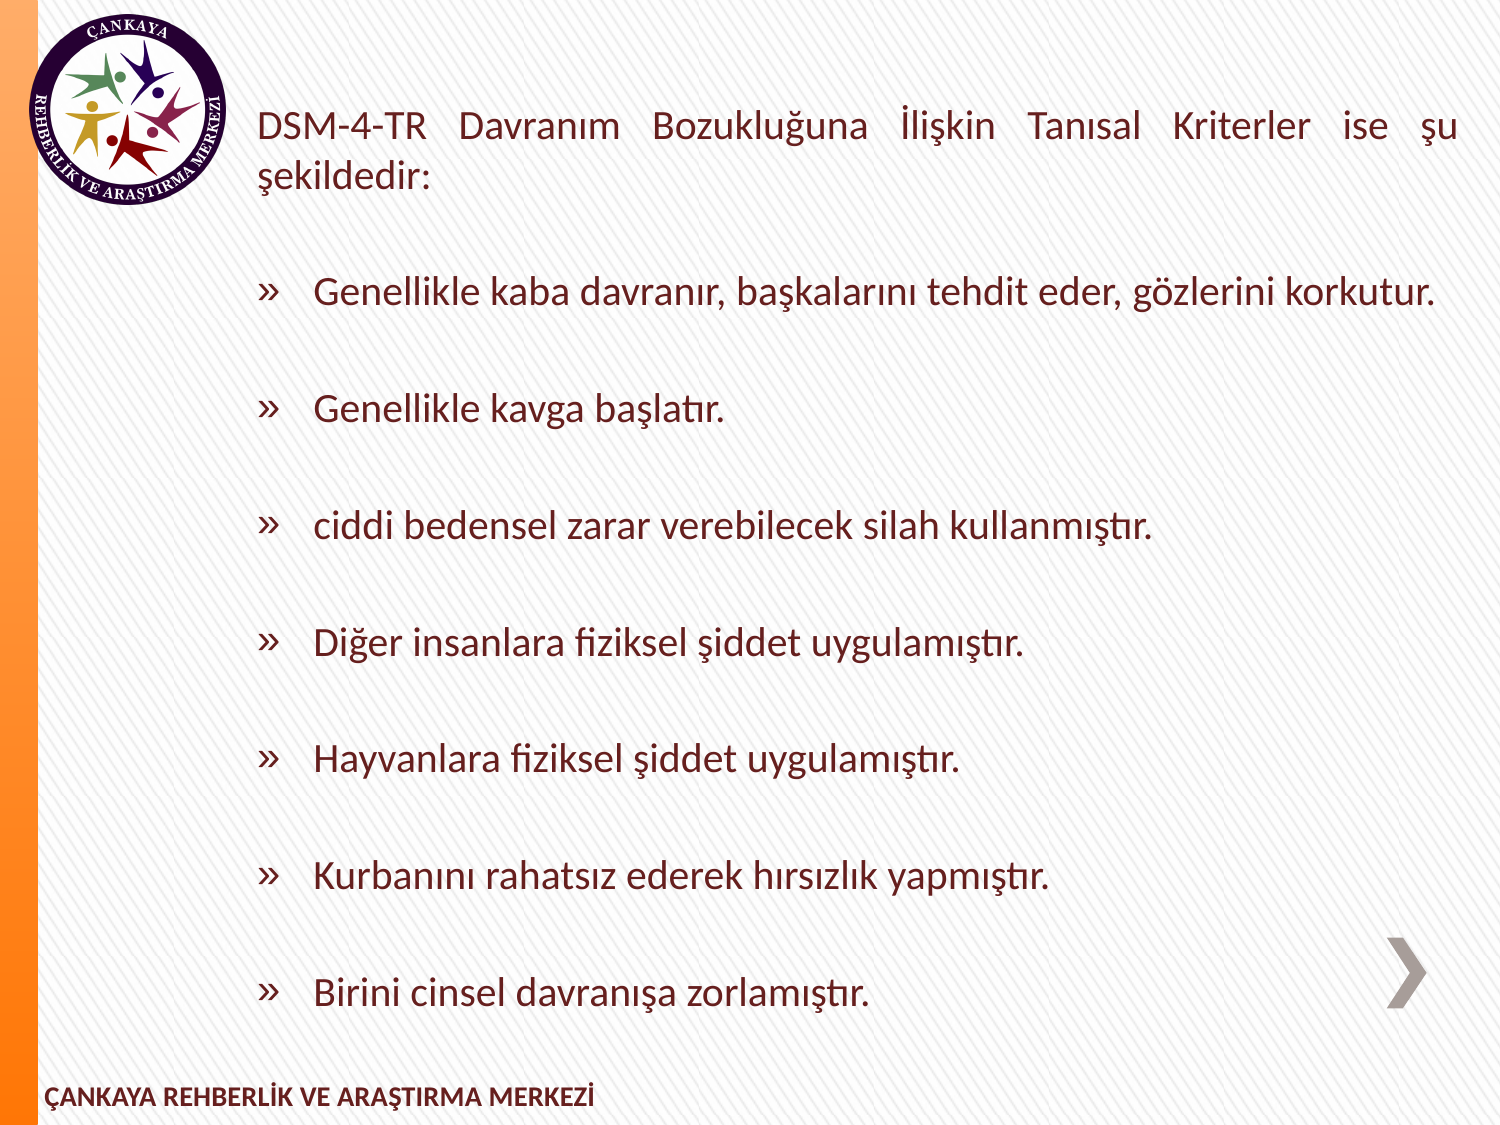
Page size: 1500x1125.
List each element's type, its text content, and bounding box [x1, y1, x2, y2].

picture [29, 14, 227, 205]
list DSM-4-TR Davranım Bozukluğuna İlişkin Tanısal Kriterler ise şu şekildedir: Genellikle kaba davranır, başkalarını tehdit eder, gözlerini korkutur. Genellikle kavga başlatır. ciddi bedensel zarar verebilecek silah kullanmıştır. Diğer insanlara fiziksel şiddet uygulamıştır. Hayvanlara fiziksel şiddet uygulamıştır. Kurbanını rahatsız ederek hırsızlık yapmıştır. Birini cinsel davranışa zorlamıştır. [242, 90, 1475, 1125]
text_box ÇANKAYA REHBERLİK VE ARAŞTIRMA MERKEZİ [29, 1070, 621, 1120]
